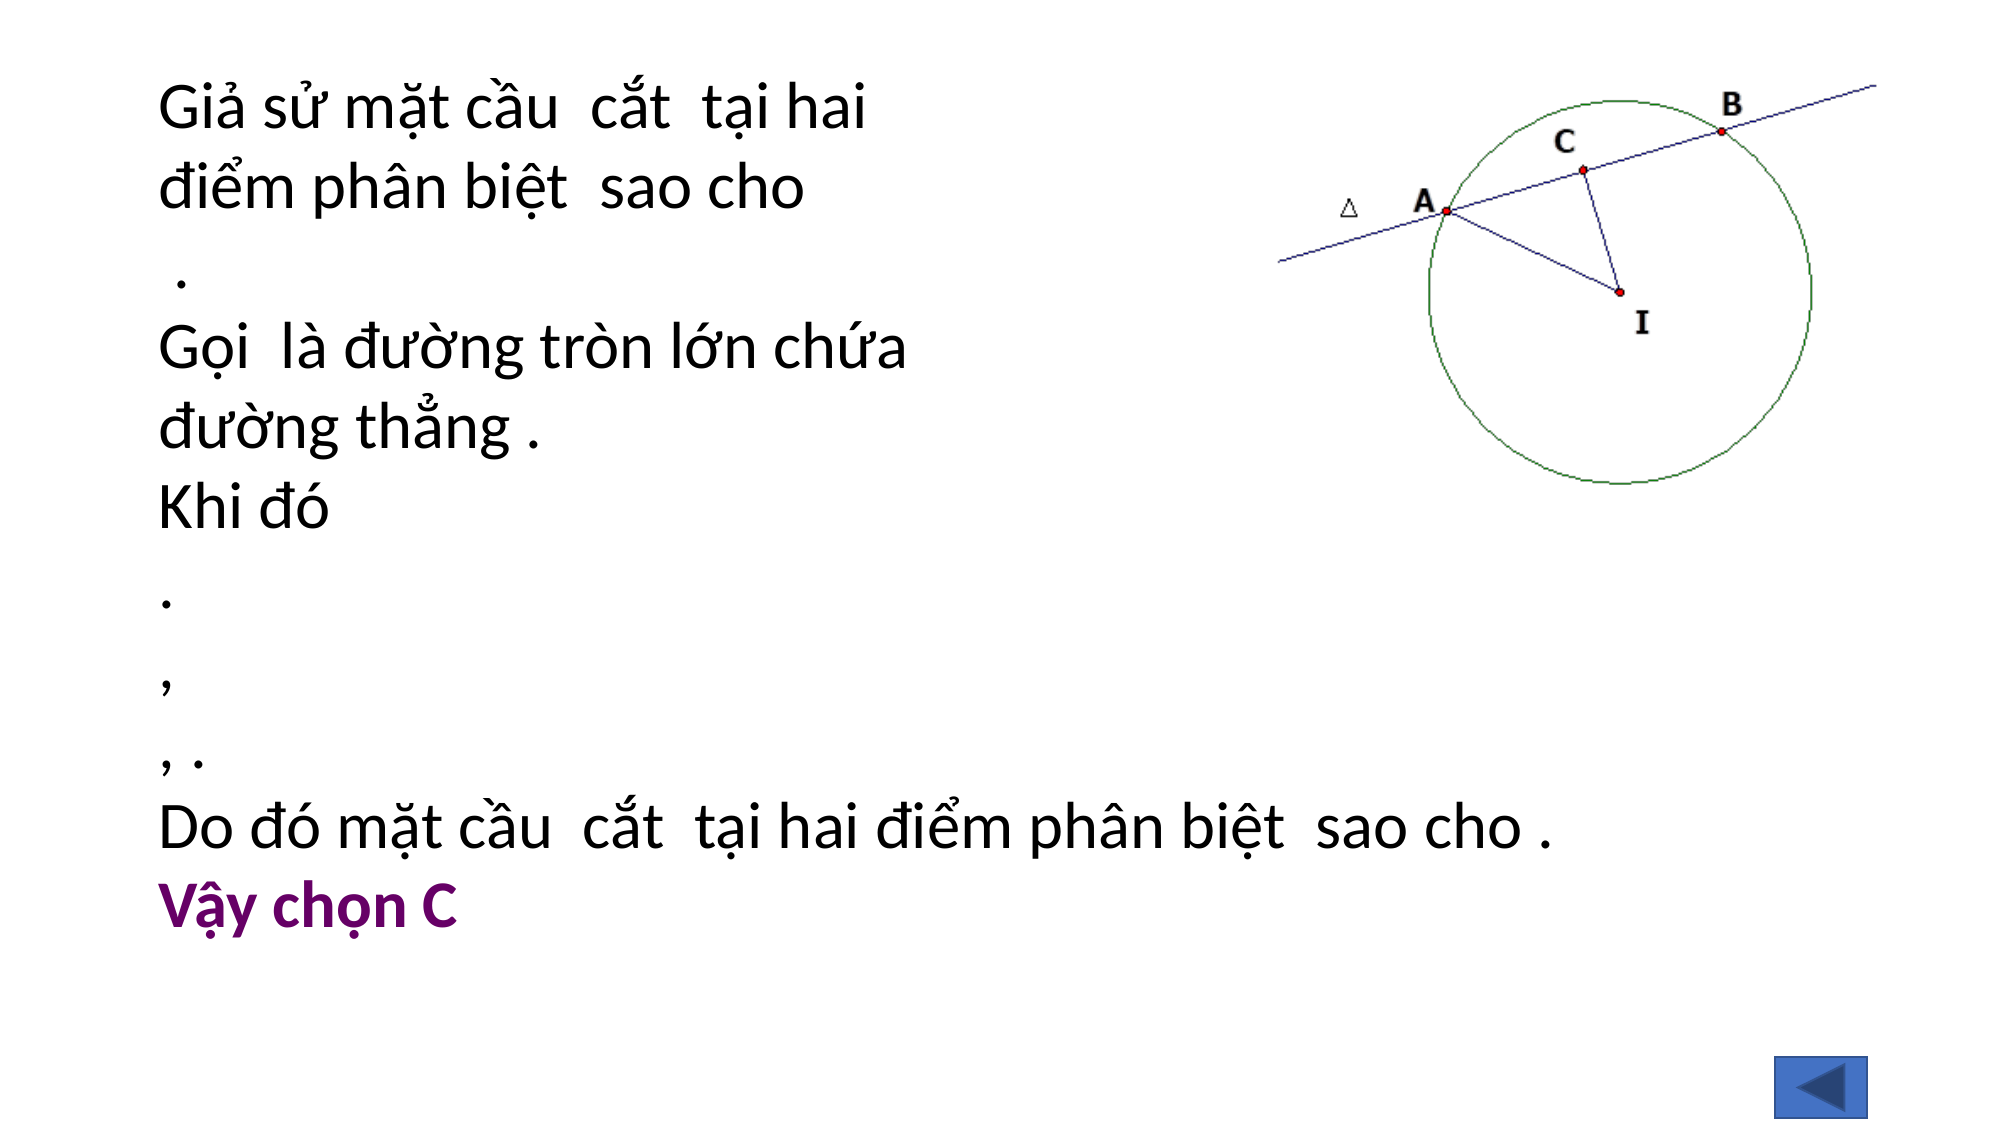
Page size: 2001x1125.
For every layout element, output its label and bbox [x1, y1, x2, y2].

text_box [1774, 1056, 1868, 1119]
picture [1253, 60, 1902, 507]
